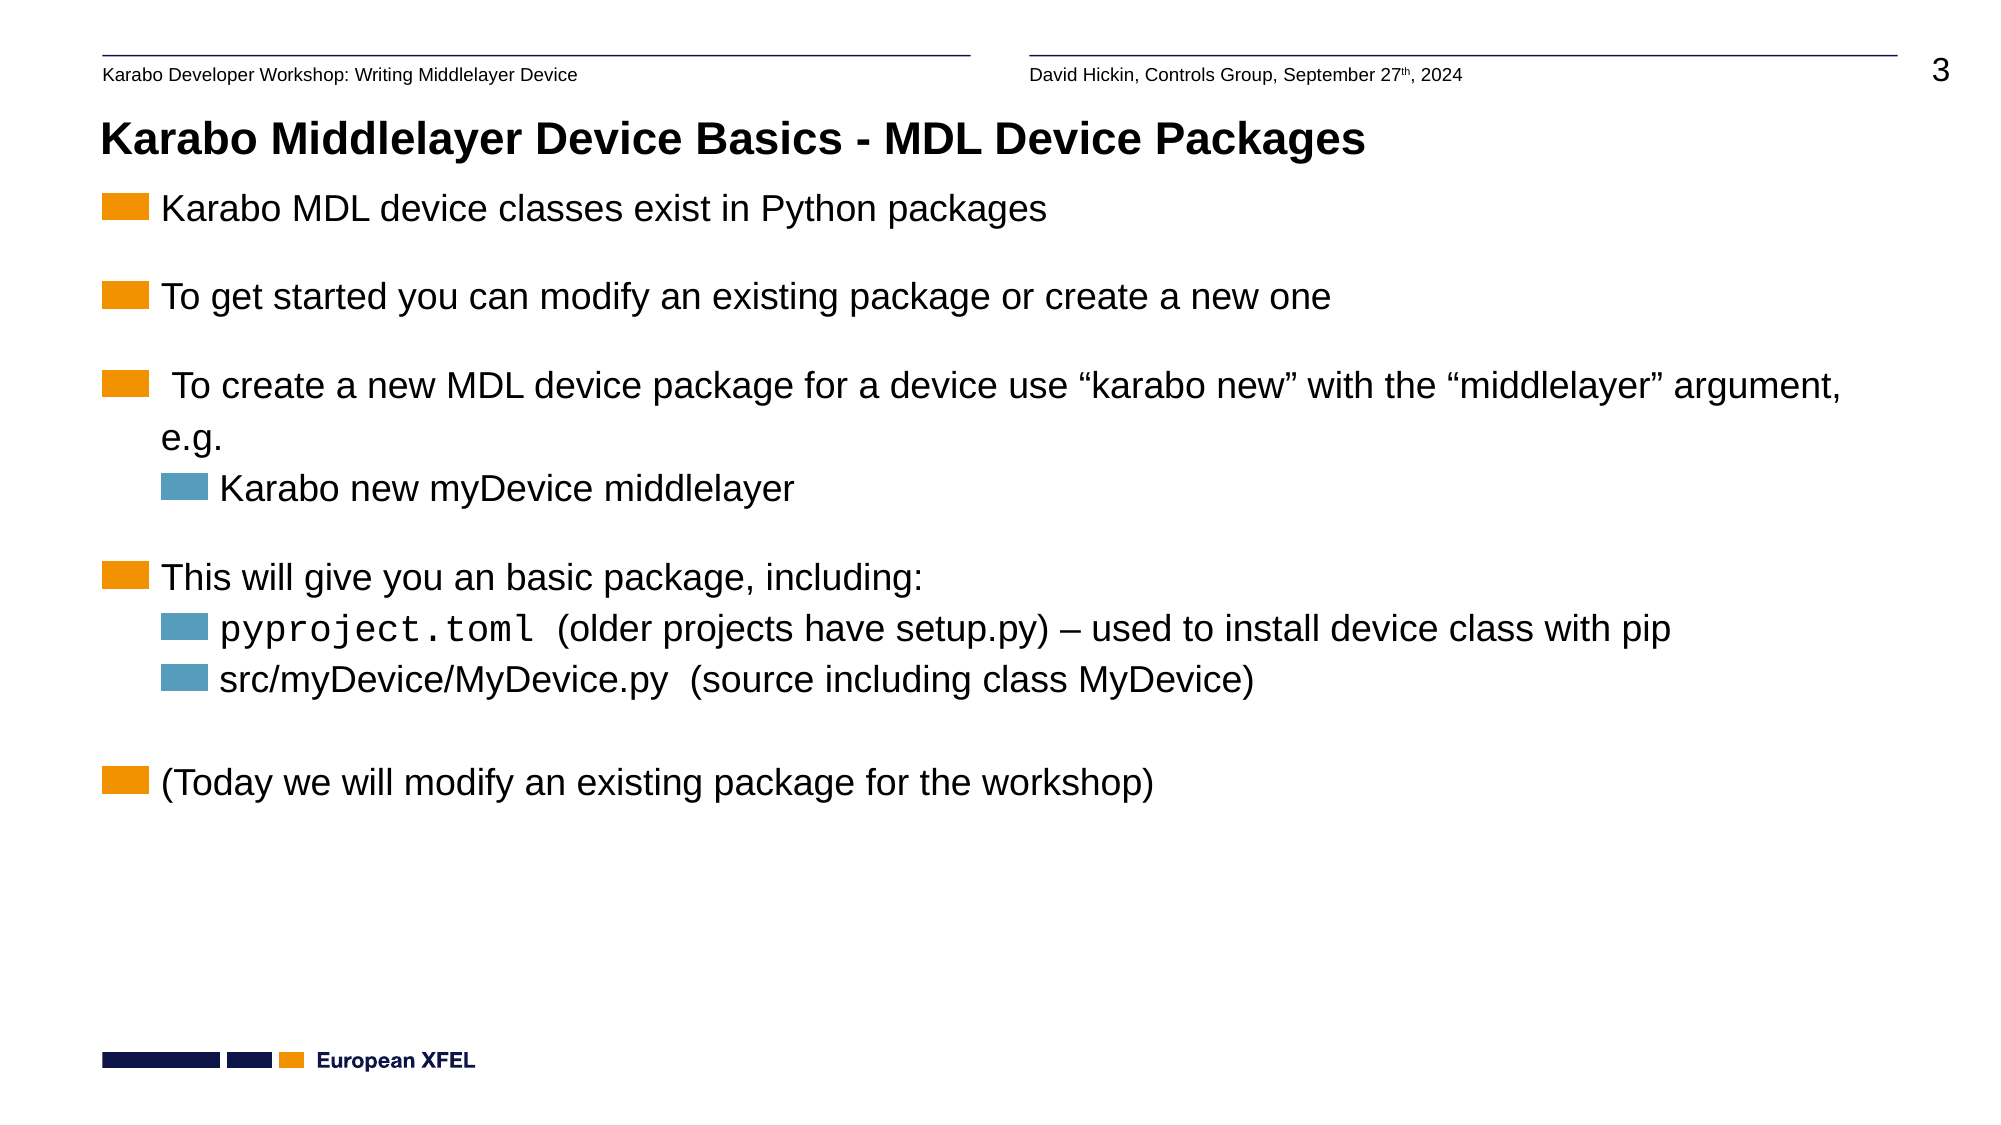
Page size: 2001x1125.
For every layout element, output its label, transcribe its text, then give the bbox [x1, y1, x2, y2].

picture [102, 766, 149, 794]
picture [102, 370, 149, 397]
picture [102, 561, 149, 589]
text_box Karabo MDL device classes exist in Python packages To get started you can modify an existing package or create a new one To create a new MDL device package for a device use “karabo new” with the “middlelayer” argument, e.g. Karabo new myDevice middlelayer This will give you an basic package, including: pyproject.toml (older projects have setup.py) – used to install device class with pip src/myDevice/MyDevice.py (source including class MyDevice) (Today we will modify an existing package for the workshop) [102, 177, 1898, 1085]
picture [161, 664, 207, 691]
text_box Karabo Middlelayer Device Basics - MDL Device Packages [100, 89, 1898, 164]
picture [161, 613, 207, 640]
picture [102, 193, 149, 220]
picture [161, 473, 207, 500]
picture [102, 281, 149, 309]
